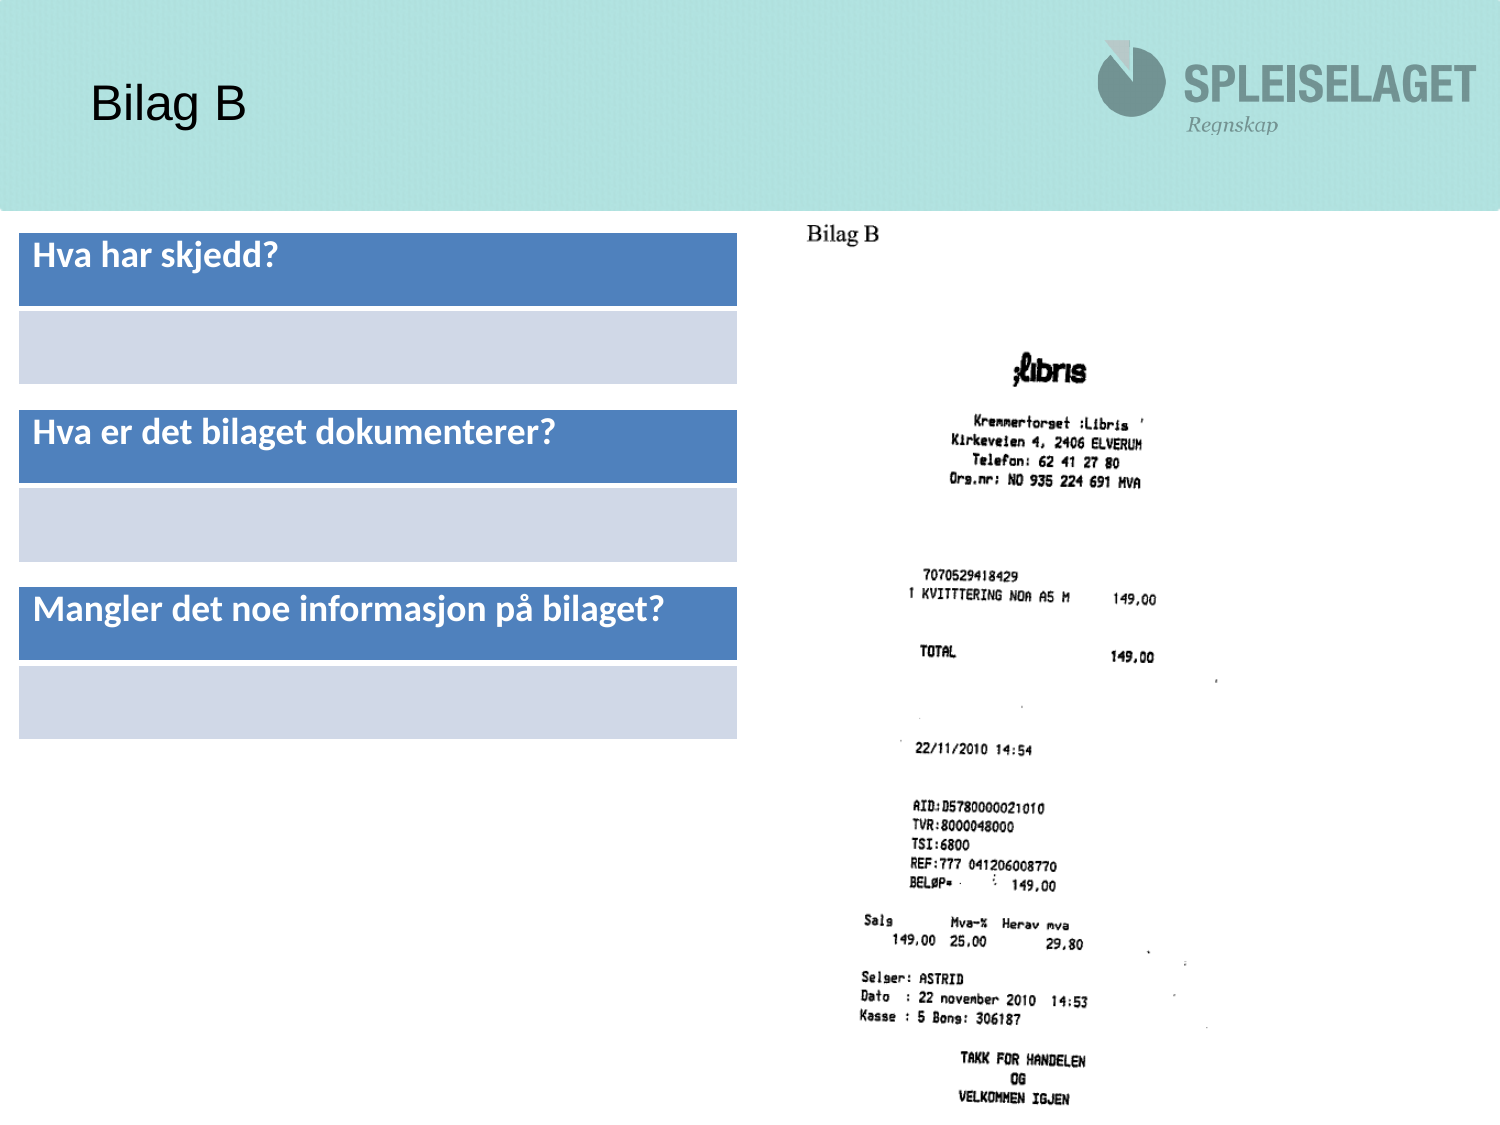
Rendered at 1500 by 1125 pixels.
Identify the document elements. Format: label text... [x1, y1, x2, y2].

table_cell [19, 666, 737, 739]
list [796, 213, 1225, 1125]
table_header Hva har skjedd? [19, 233, 737, 306]
table_header Mangler det noe informasjon på bilaget? [19, 587, 737, 660]
table_cell [19, 311, 737, 384]
table_header Hva er det bilaget dokumenterer? [19, 410, 737, 483]
title Bilag B [75, 26, 1055, 174]
table_cell [19, 488, 737, 562]
picture [0, 0, 1500, 211]
